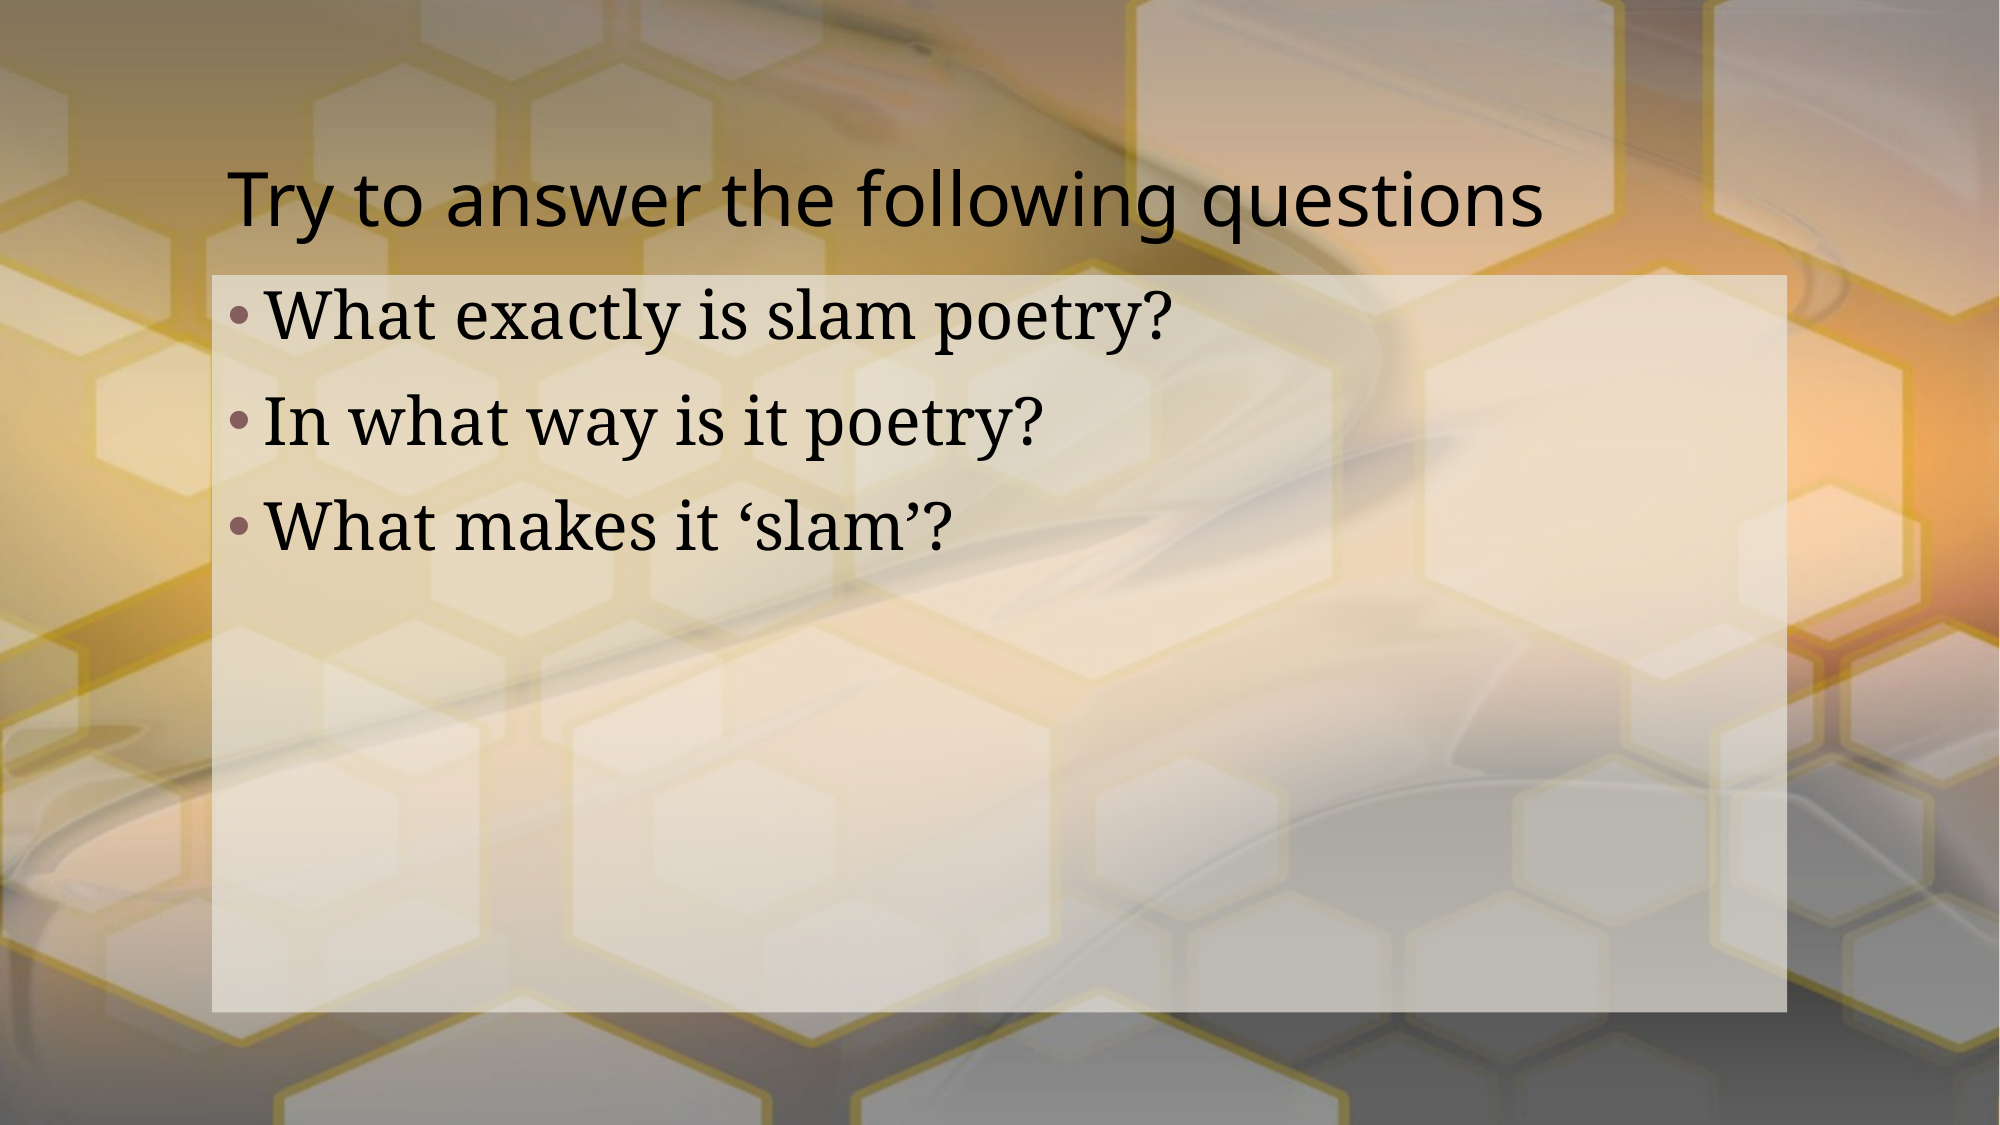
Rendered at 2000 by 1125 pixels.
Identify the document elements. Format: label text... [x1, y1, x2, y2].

title Try to answer the following questions [212, 62, 1788, 250]
list What exactly is slam poetry? In what way is it poetry? What makes it ‘slam’? [212, 275, 1788, 1013]
picture [0, 0, 2000, 1125]
